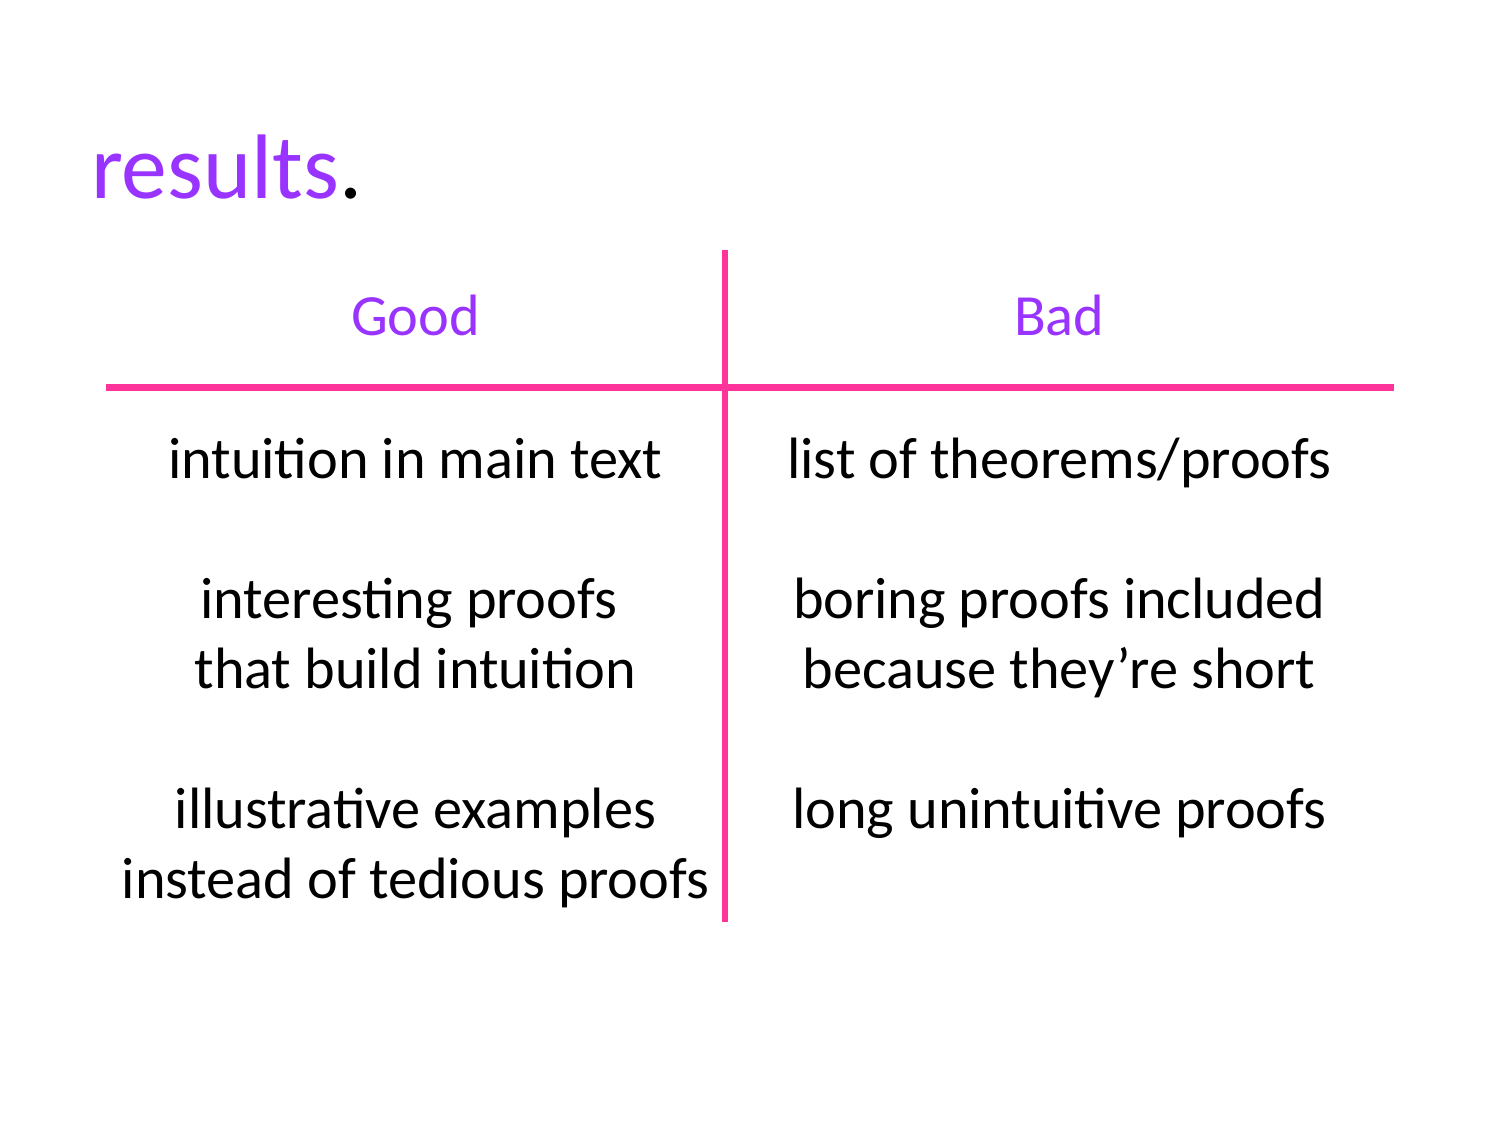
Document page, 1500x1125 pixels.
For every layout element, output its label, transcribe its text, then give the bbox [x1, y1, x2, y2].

text_box results. [76, 99, 378, 225]
text_box list of theorems/proofs boring proofs included because they’re short long unintuitive proofs [729, 412, 1394, 848]
text_box Good [106, 269, 720, 355]
text_box Bad [729, 269, 1394, 355]
text_box intuition in main text interesting proofs that build intuition illustrative examples instead of tedious proofs [106, 412, 720, 918]
